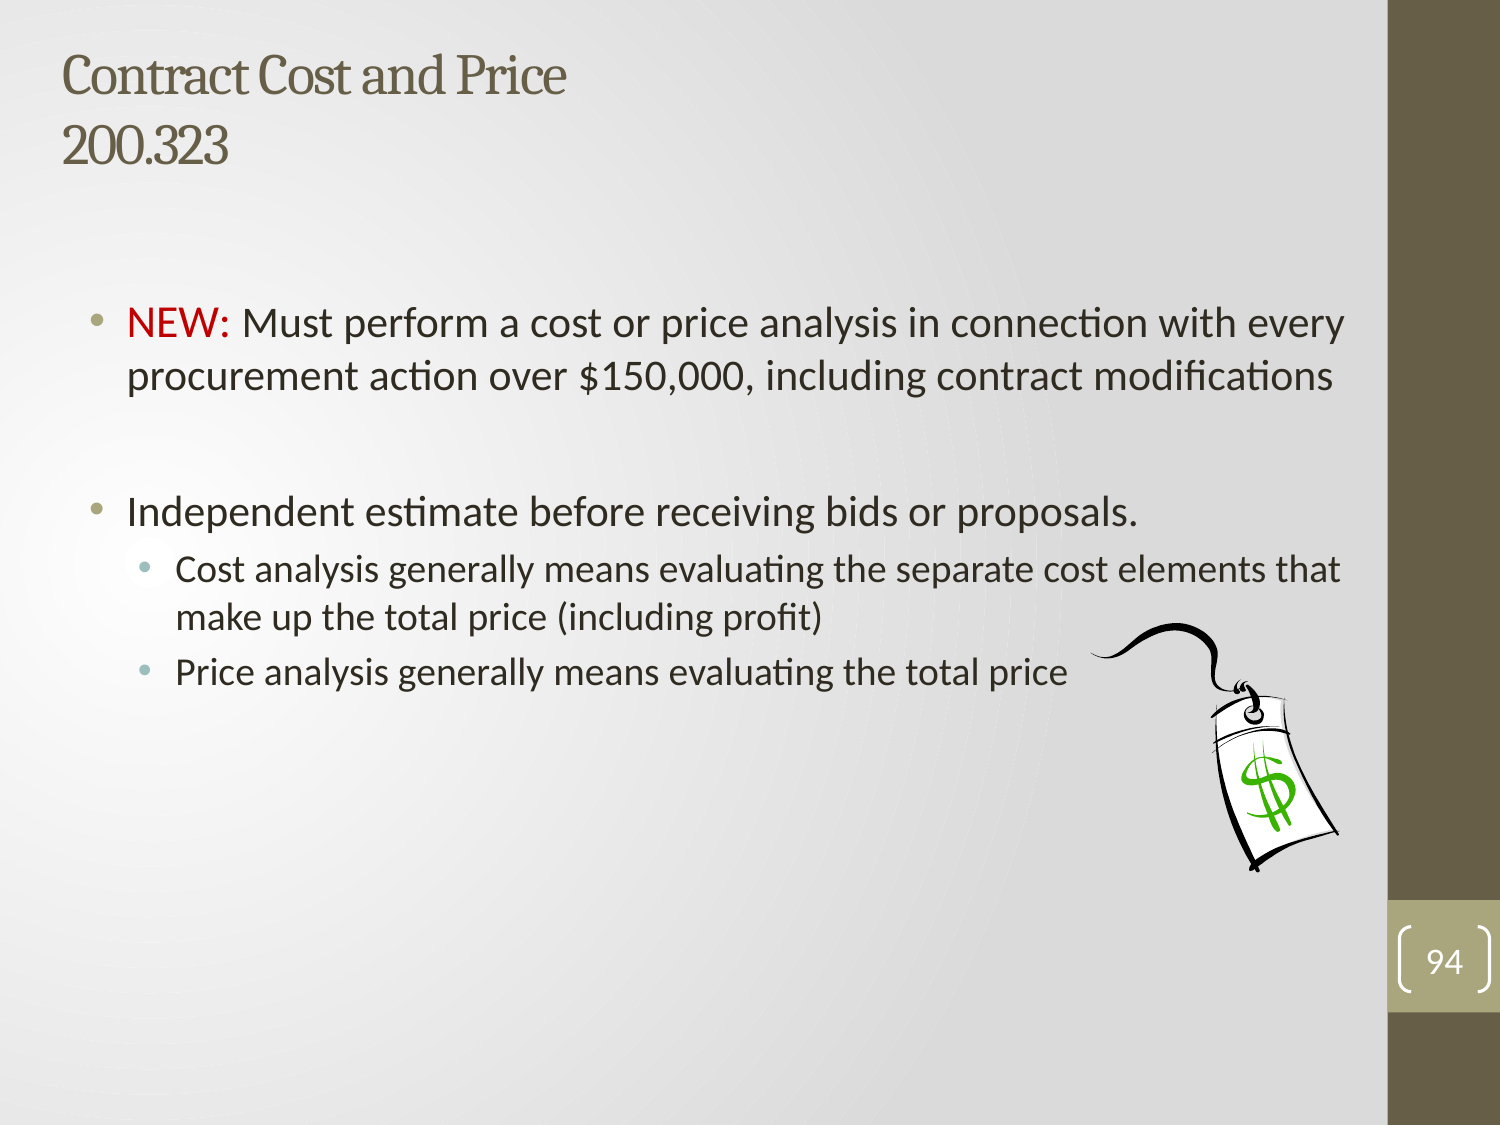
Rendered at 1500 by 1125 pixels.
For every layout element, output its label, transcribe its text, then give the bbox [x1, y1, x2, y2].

picture [1064, 640, 1364, 852]
list NEW: Must perform a cost or price analysis in connection with every procurement action over $150,000, including contract modifications Independent estimate before receiving bids or proposals. Cost analysis generally means evaluating the separate cost elements that make up the total price (including profit) Price analysis generally means evaluating the total price [55, 284, 1451, 910]
title Contract Cost and Price 200.323 [47, 43, 1447, 169]
slide_number 94 [1397, 925, 1492, 994]
